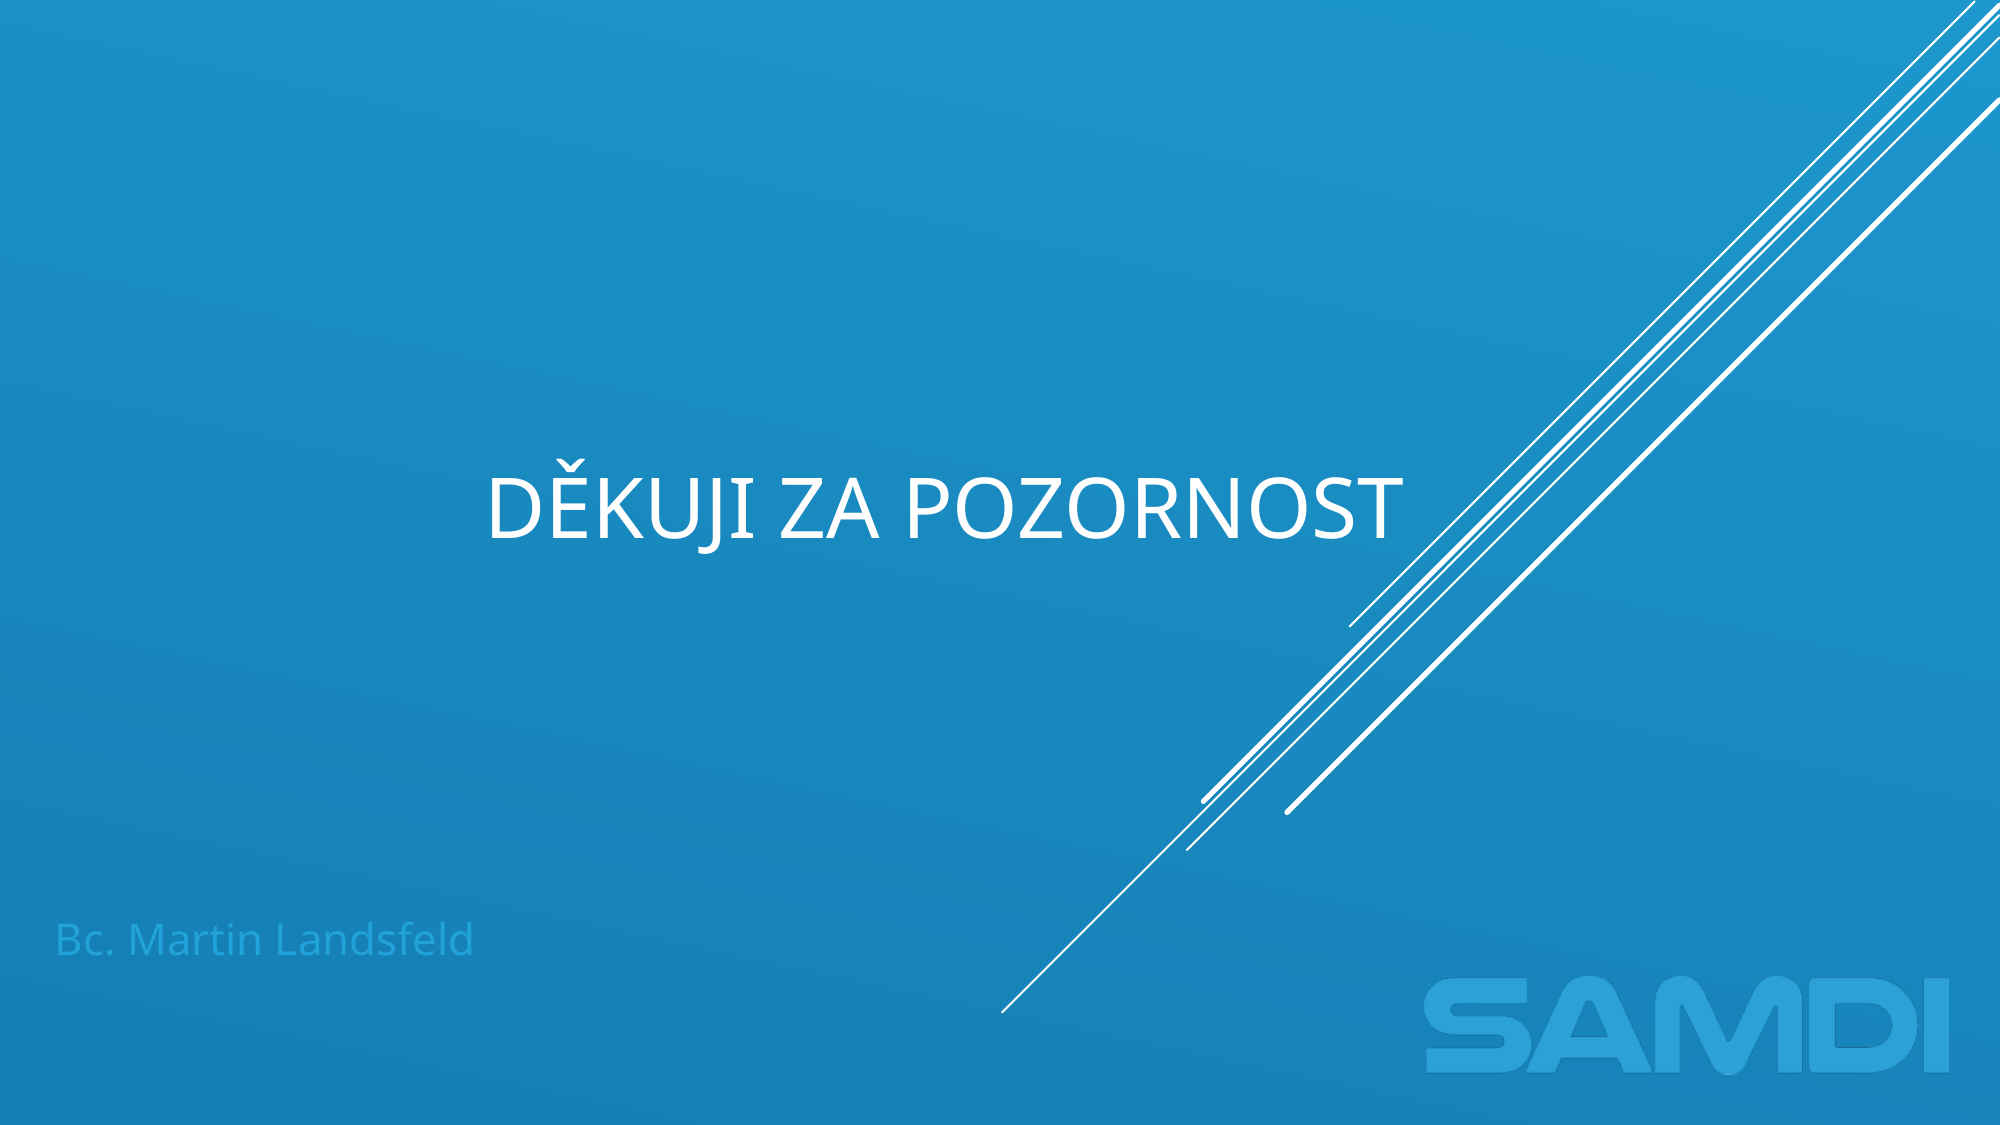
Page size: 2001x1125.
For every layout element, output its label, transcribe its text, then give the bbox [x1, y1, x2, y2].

picture [1424, 975, 1949, 1077]
title Děkuji za pozornost [202, 446, 1687, 563]
subtitle Bc. Martin Landsfeld [39, 756, 1090, 1076]
